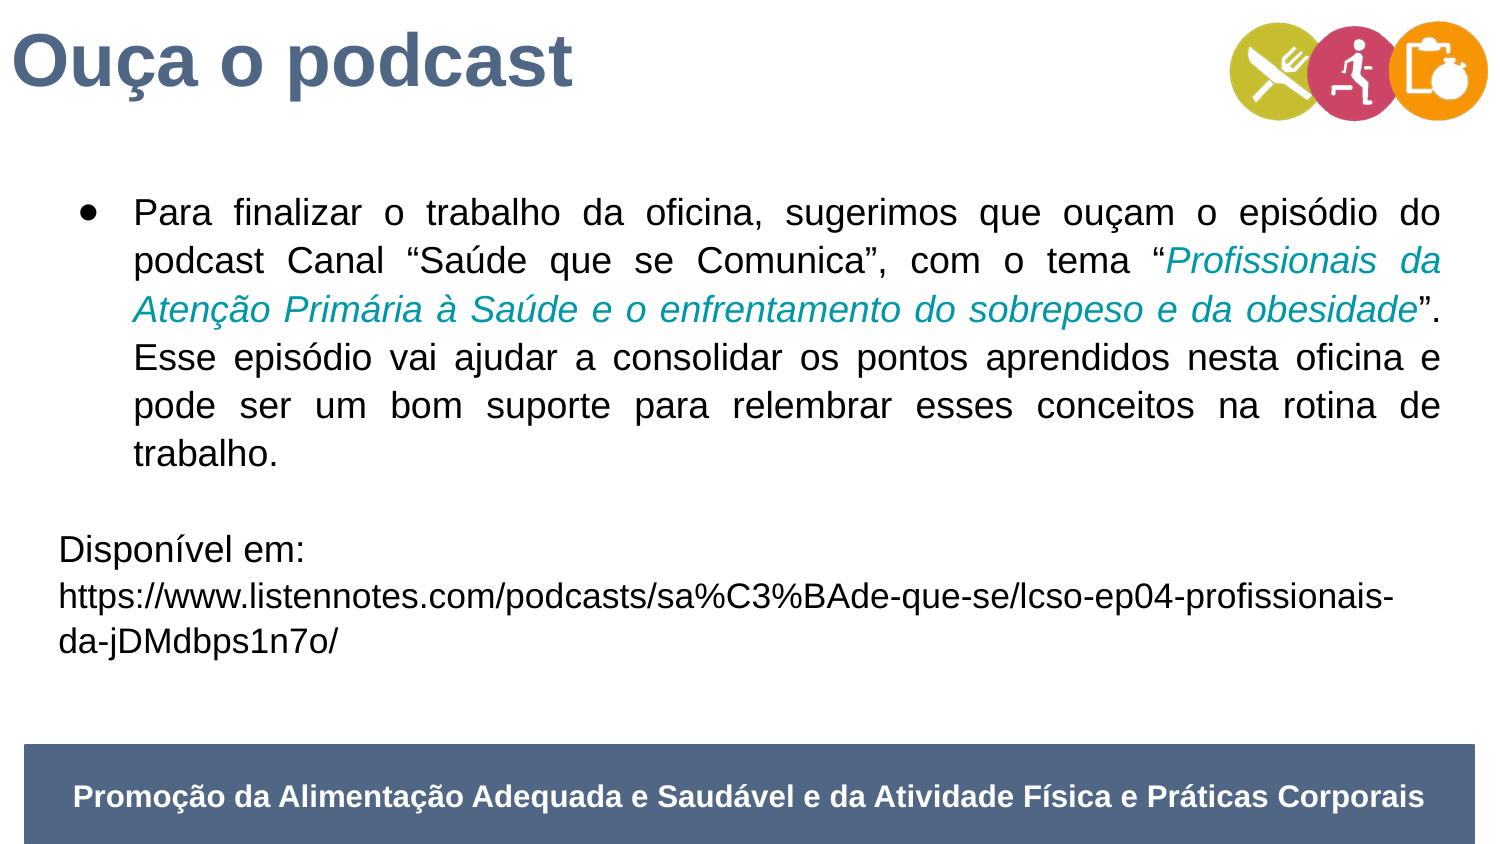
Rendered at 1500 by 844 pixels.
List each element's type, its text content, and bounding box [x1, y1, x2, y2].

picture [1221, 15, 1499, 128]
picture [24, 744, 1475, 844]
text_box Para finalizar o trabalho da oficina, sugerimos que ouçam o episódio do podcast Canal “Saúde que se Comunica”, com o tema “Profissionais da Atenção Primária à Saúde e o enfrentamento do sobrepeso e da obesidade”. Esse episódio vai ajudar a consolidar os pontos aprendidos nesta oficina e pode ser um bom suporte para relembrar esses conceitos na rotina de trabalho. Disponível em: https://www.listennotes.com/podcasts/sa%C3%BAde-que-se/lcso-ep04-profissionais-da-jDMdbps1n7o/ [43, 170, 1457, 392]
text_box Ouça o podcast [0, 0, 1110, 154]
